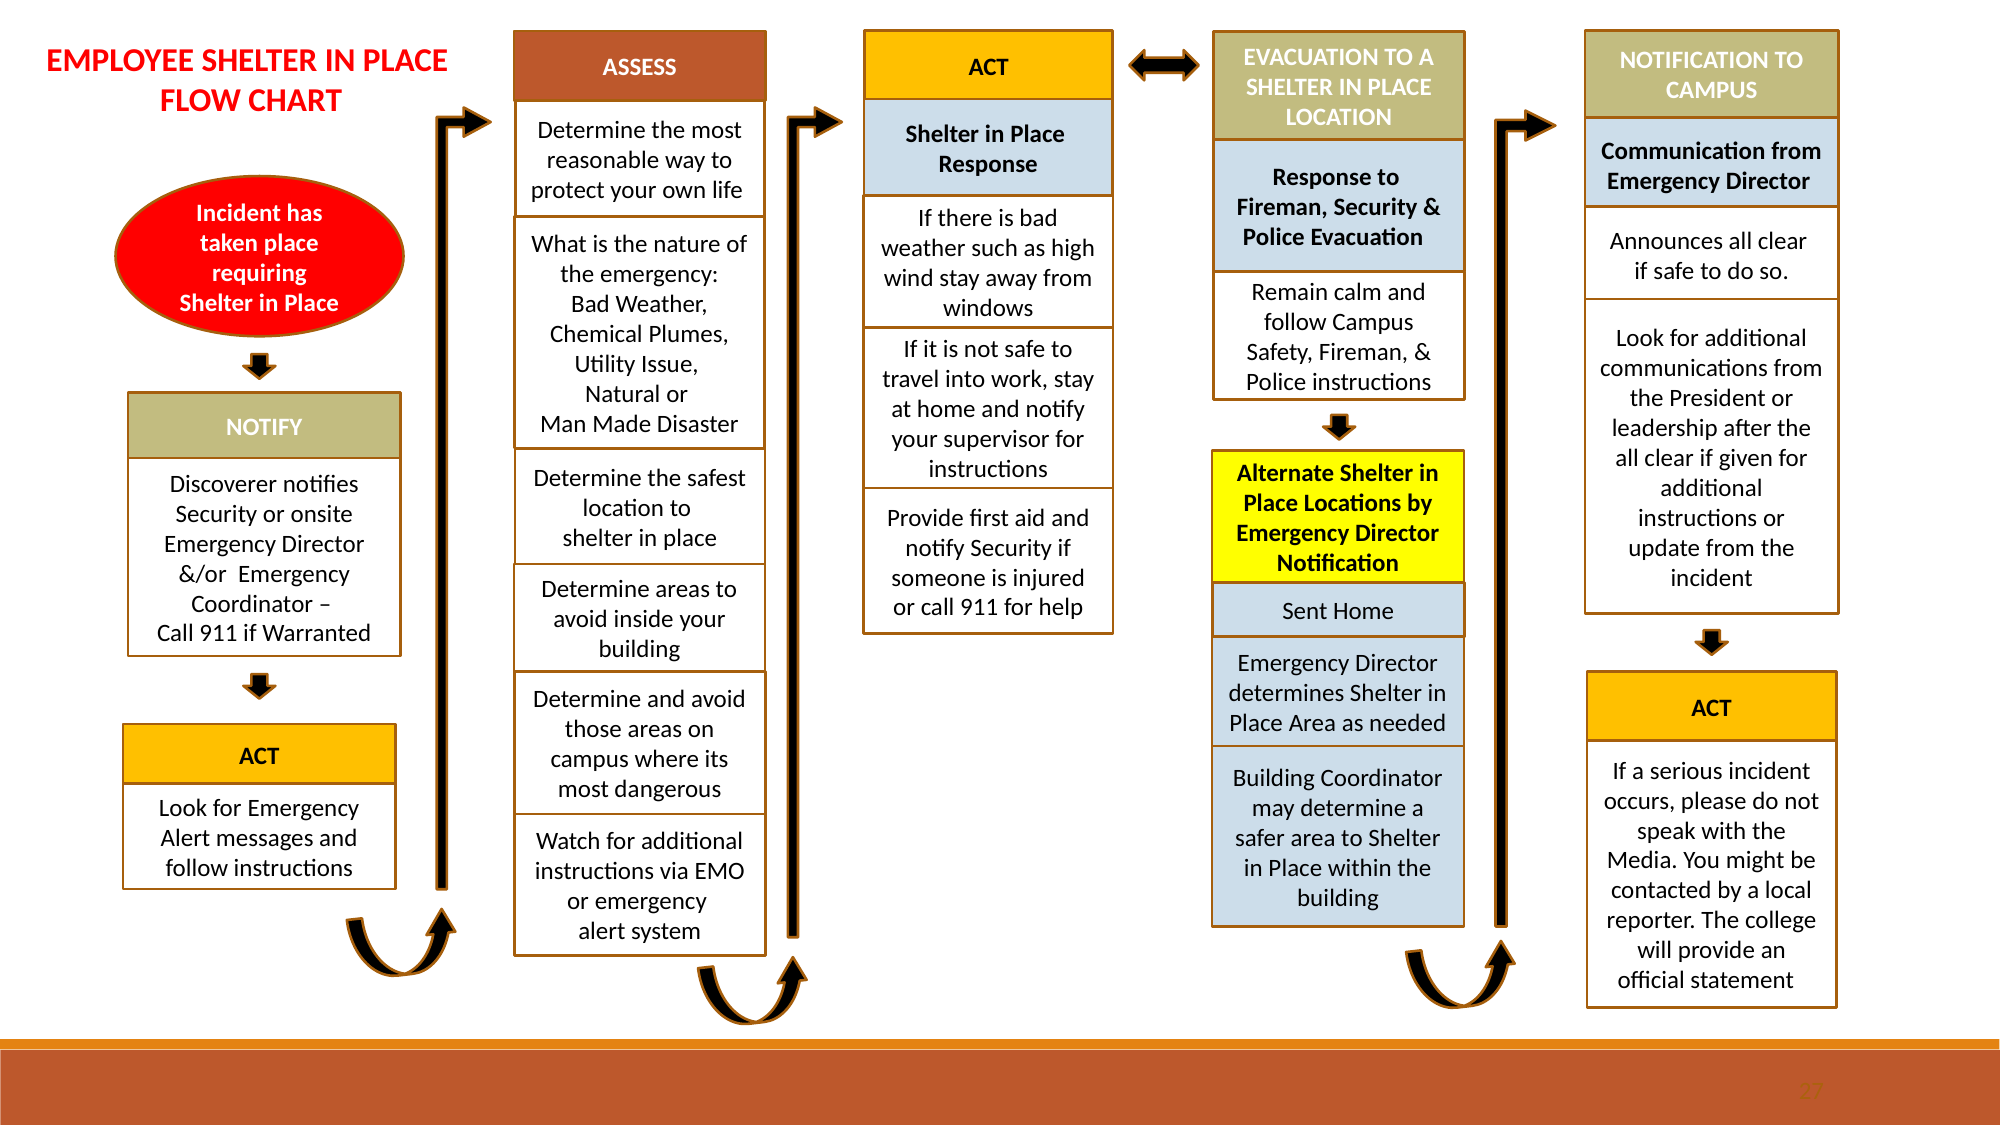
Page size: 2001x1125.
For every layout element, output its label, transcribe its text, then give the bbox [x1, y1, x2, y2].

text_box [243, 354, 276, 379]
text_box Sent Home [1212, 582, 1465, 638]
text_box Determine areas to avoid inside your building [514, 564, 766, 671]
text_box Provide first aid and notify Security if someone is injured or call 911 for help [863, 488, 1114, 634]
text_box Announces all clear if safe to do so. [1585, 206, 1839, 299]
text_box ACT [123, 724, 396, 783]
text_box [1695, 630, 1728, 655]
text_box [436, 107, 491, 890]
text_box [346, 908, 456, 976]
text_box Incident has taken place requiring Shelter in Place [115, 176, 404, 337]
text_box [1495, 110, 1556, 927]
text_box [1406, 940, 1515, 1008]
slide_number ‹#› [1624, 1059, 1840, 1120]
text_box Discoverer notifies Security or onsite Emergency Director &/or Emergency Coordinator – Call 911 if Warranted [128, 458, 401, 657]
text_box [1129, 50, 1199, 81]
text_box Remain calm and follow Campus Safety, Fireman, & Police instructions [1213, 271, 1465, 400]
text_box Look for Emergency Alert messages and follow instructions [123, 783, 396, 890]
text_box EVACUATION TO A SHELTER IN PLACE LOCATION [1213, 31, 1465, 140]
text_box [698, 957, 807, 1024]
text_box [1323, 414, 1356, 440]
text_box EMPLOYEE SHELTER IN PLACE FLOW CHART [24, 30, 478, 126]
text_box Response to Fireman, Security & Police Evacuation [1213, 140, 1465, 271]
text_box Determine the most reasonable way to protect your own life [515, 100, 765, 216]
text_box If it is not safe to travel into work, stay at home and notify your supervisor for instructions [863, 327, 1113, 488]
text_box Determine the safest location to shelter in place [514, 448, 766, 564]
text_box If a serious incident occurs, please do not speak with the Media. You might be contacted by a local reporter. The college will provide an official statement [1586, 740, 1837, 1008]
text_box [787, 107, 842, 938]
text_box If there is bad weather such as high wind stay away from windows [863, 195, 1113, 327]
text_box ACT [1586, 671, 1837, 740]
text_box Watch for additional instructions via EMO or emergency alert system [514, 814, 766, 956]
text_box What is the nature of the emergency: Bad Weather, Chemical Plumes, Utility Issue, Natural or Man Made Disaster [514, 216, 765, 448]
text_box Emergency Director determines Shelter in Place Area as needed [1211, 636, 1464, 745]
text_box [243, 674, 276, 699]
text_box Look for additional communications from the President or leadership after the all clear if given for additional instructions or update from the incident [1585, 299, 1839, 614]
text_box Alternate Shelter in Place Locations by Emergency Director Notification [1212, 450, 1464, 582]
text_box NOTIFICATION TO CAMPUS [1585, 30, 1839, 117]
text_box ACT [864, 30, 1113, 99]
text_box Building Coordinator may determine a safer area to Shelter in Place within the building [1211, 745, 1464, 927]
text_box NOTIFY [128, 392, 401, 458]
text_box Determine and avoid those areas on campus where its most dangerous [514, 671, 766, 814]
text_box ASSESS [514, 31, 766, 101]
text_box Communication from Emergency Director [1585, 117, 1839, 206]
text_box Shelter in Place Response [863, 99, 1113, 195]
